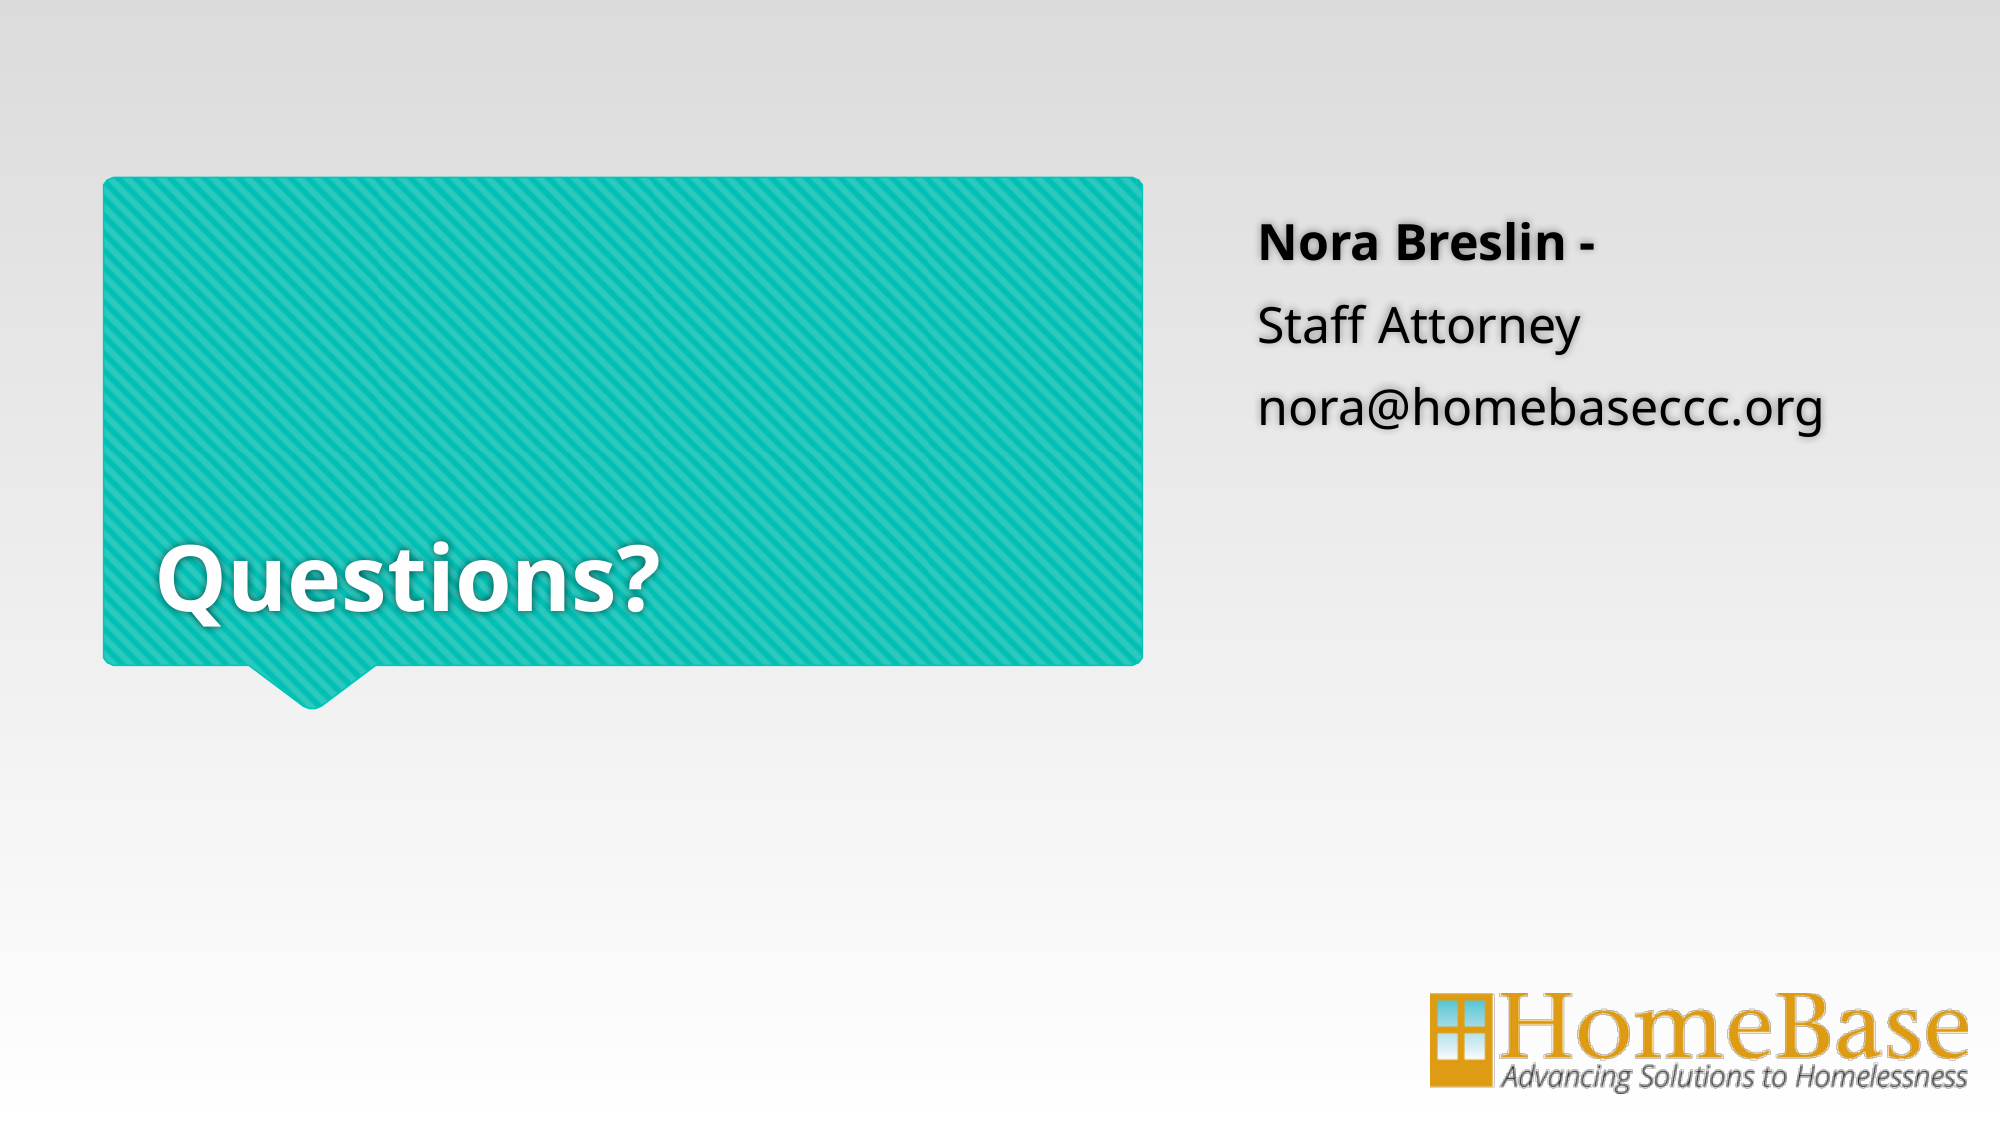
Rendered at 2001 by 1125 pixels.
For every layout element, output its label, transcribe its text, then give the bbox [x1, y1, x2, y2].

title Questions? [139, 203, 1107, 638]
picture [1429, 993, 1968, 1094]
list Nora Breslin - Staff Attorney nora@homebaseccc.org [1242, 203, 1922, 872]
